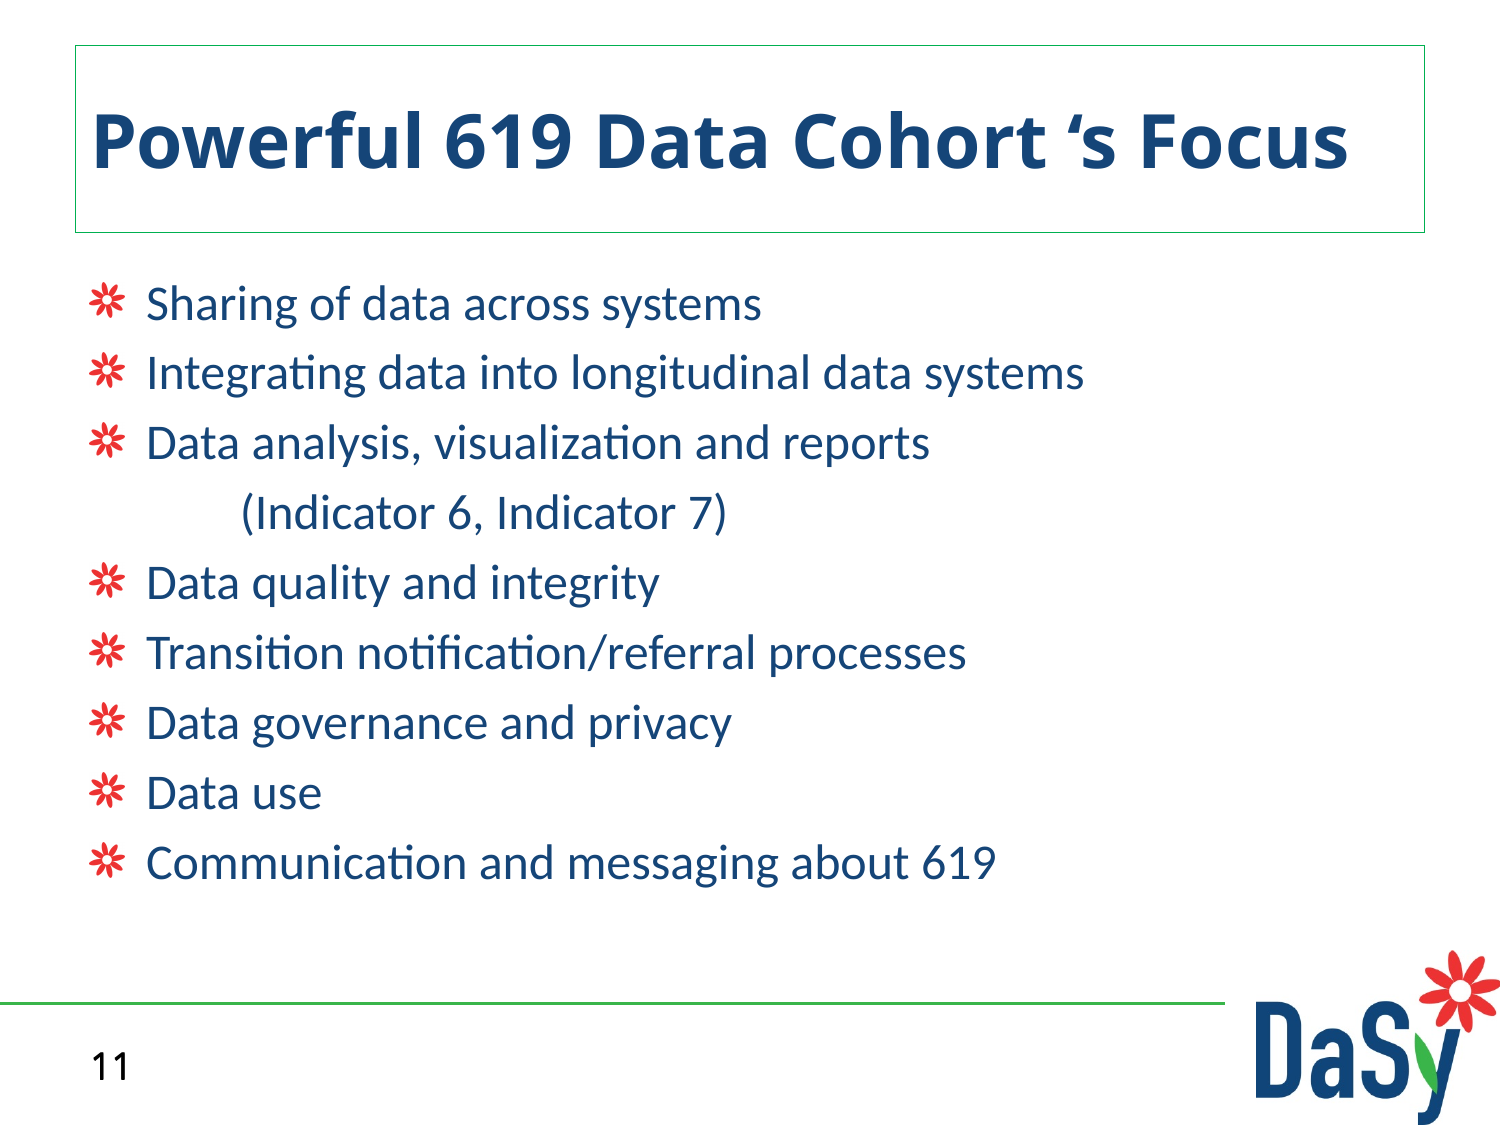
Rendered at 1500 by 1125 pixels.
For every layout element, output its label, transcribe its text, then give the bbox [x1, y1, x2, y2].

picture [89, 562, 125, 598]
picture [1256, 950, 1500, 1125]
picture [89, 352, 125, 388]
picture [89, 422, 125, 458]
picture [89, 282, 125, 318]
title Powerful 619 Data Cohort ‘s Focus [75, 45, 1425, 233]
picture [89, 702, 125, 738]
list Sharing of data across systems Integrating data into longitudinal data systems Data analysis, visualization and reports (Indicator 6, Indicator 7) Data quality and integrity Transition notification/referral processes Data governance and privacy Data use Communication and messaging about 619 [75, 262, 1425, 988]
picture [89, 842, 125, 878]
slide_number 11 [75, 1038, 425, 1098]
picture [89, 772, 125, 808]
picture [89, 632, 125, 668]
